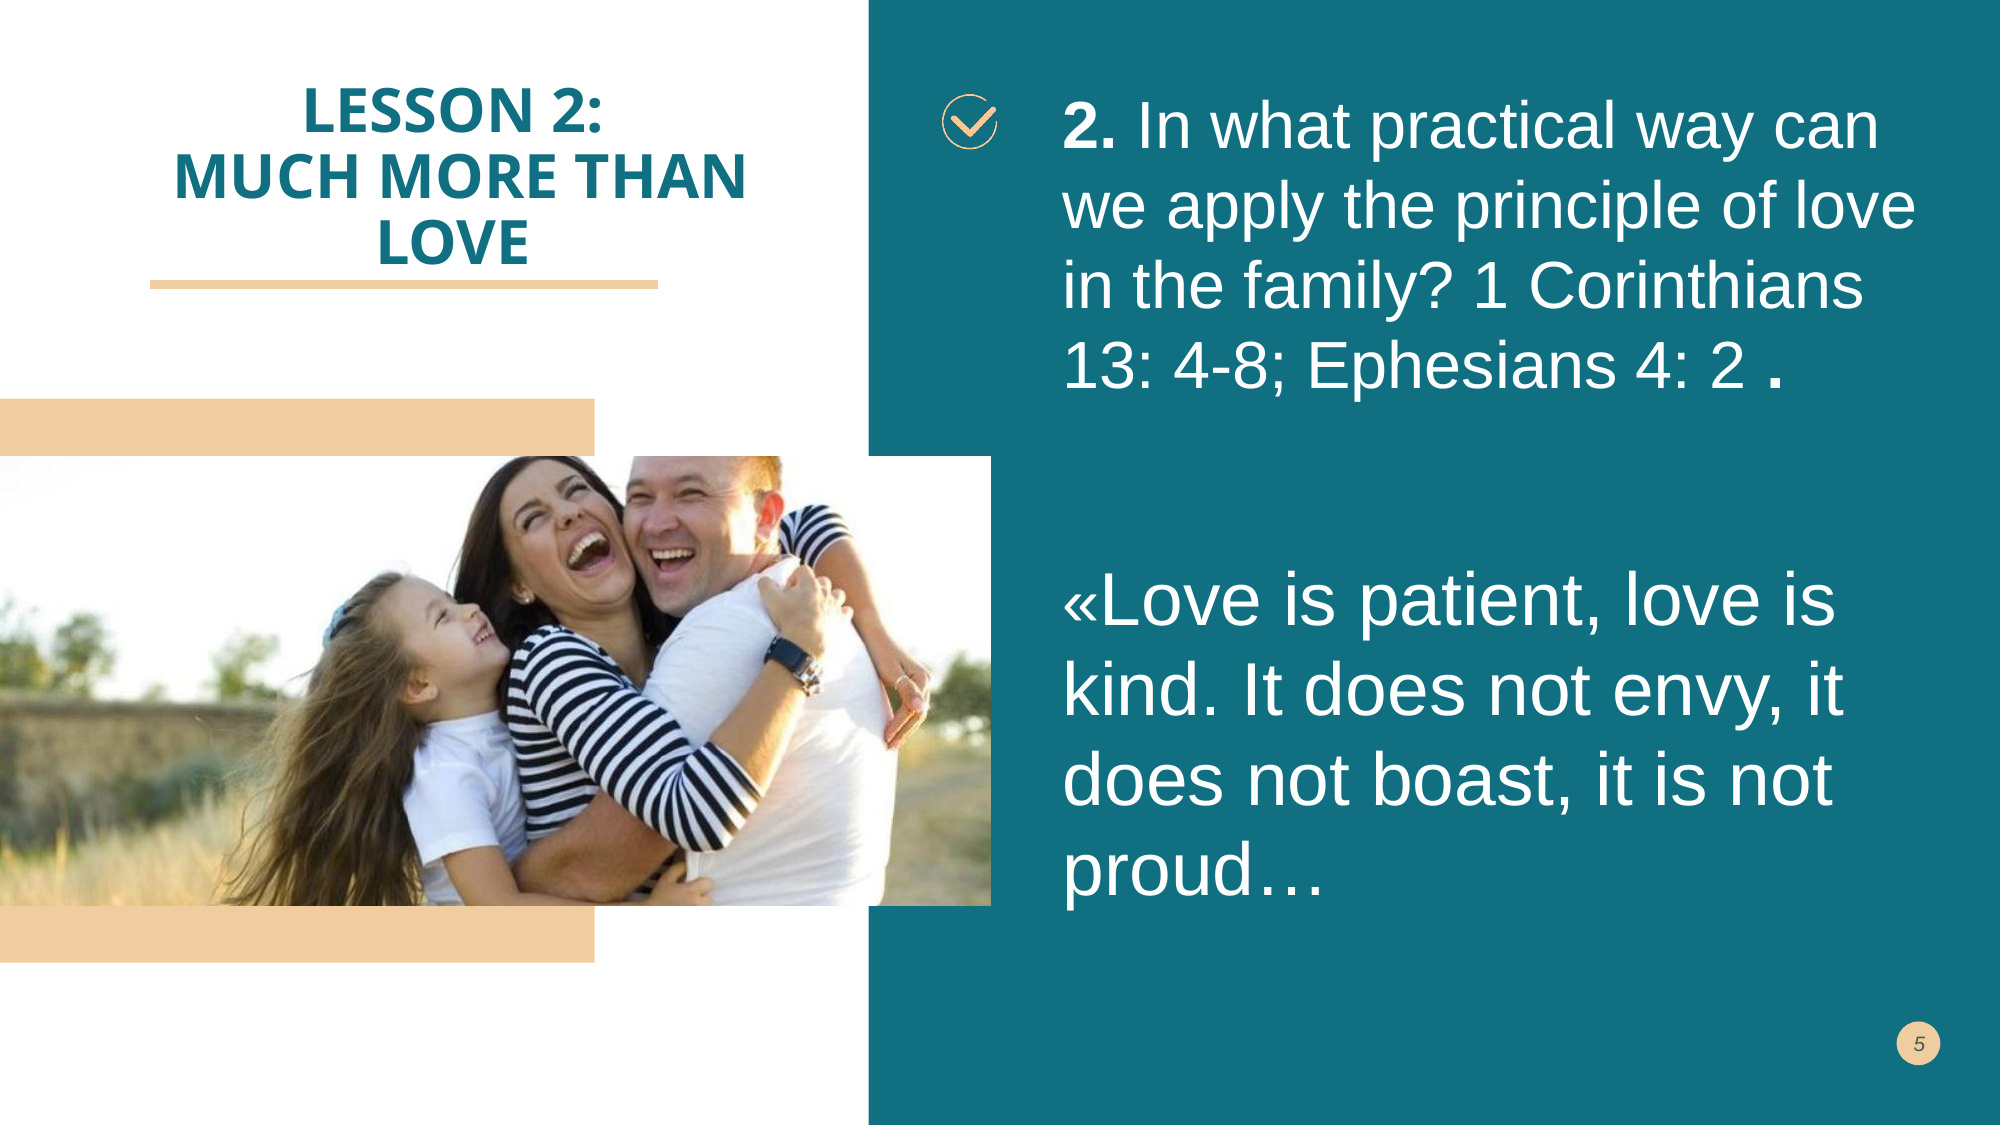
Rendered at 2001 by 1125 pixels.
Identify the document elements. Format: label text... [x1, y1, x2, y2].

picture [922, 74, 1017, 169]
text_box «Love is patient, love is kind. It does not envy, it does not boast, it is not proud… [1047, 543, 1914, 919]
title LESSON 2: MUCH MORE THAN LOVE [130, 71, 776, 286]
text_box 2. In what practical way can we apply the principle of love in the family? 1 Corinthians 13: 4-8; Ephesians 4: 2 . [1047, 74, 1940, 409]
picture [0, 456, 991, 906]
slide_number 5 [1881, 1012, 1940, 1073]
